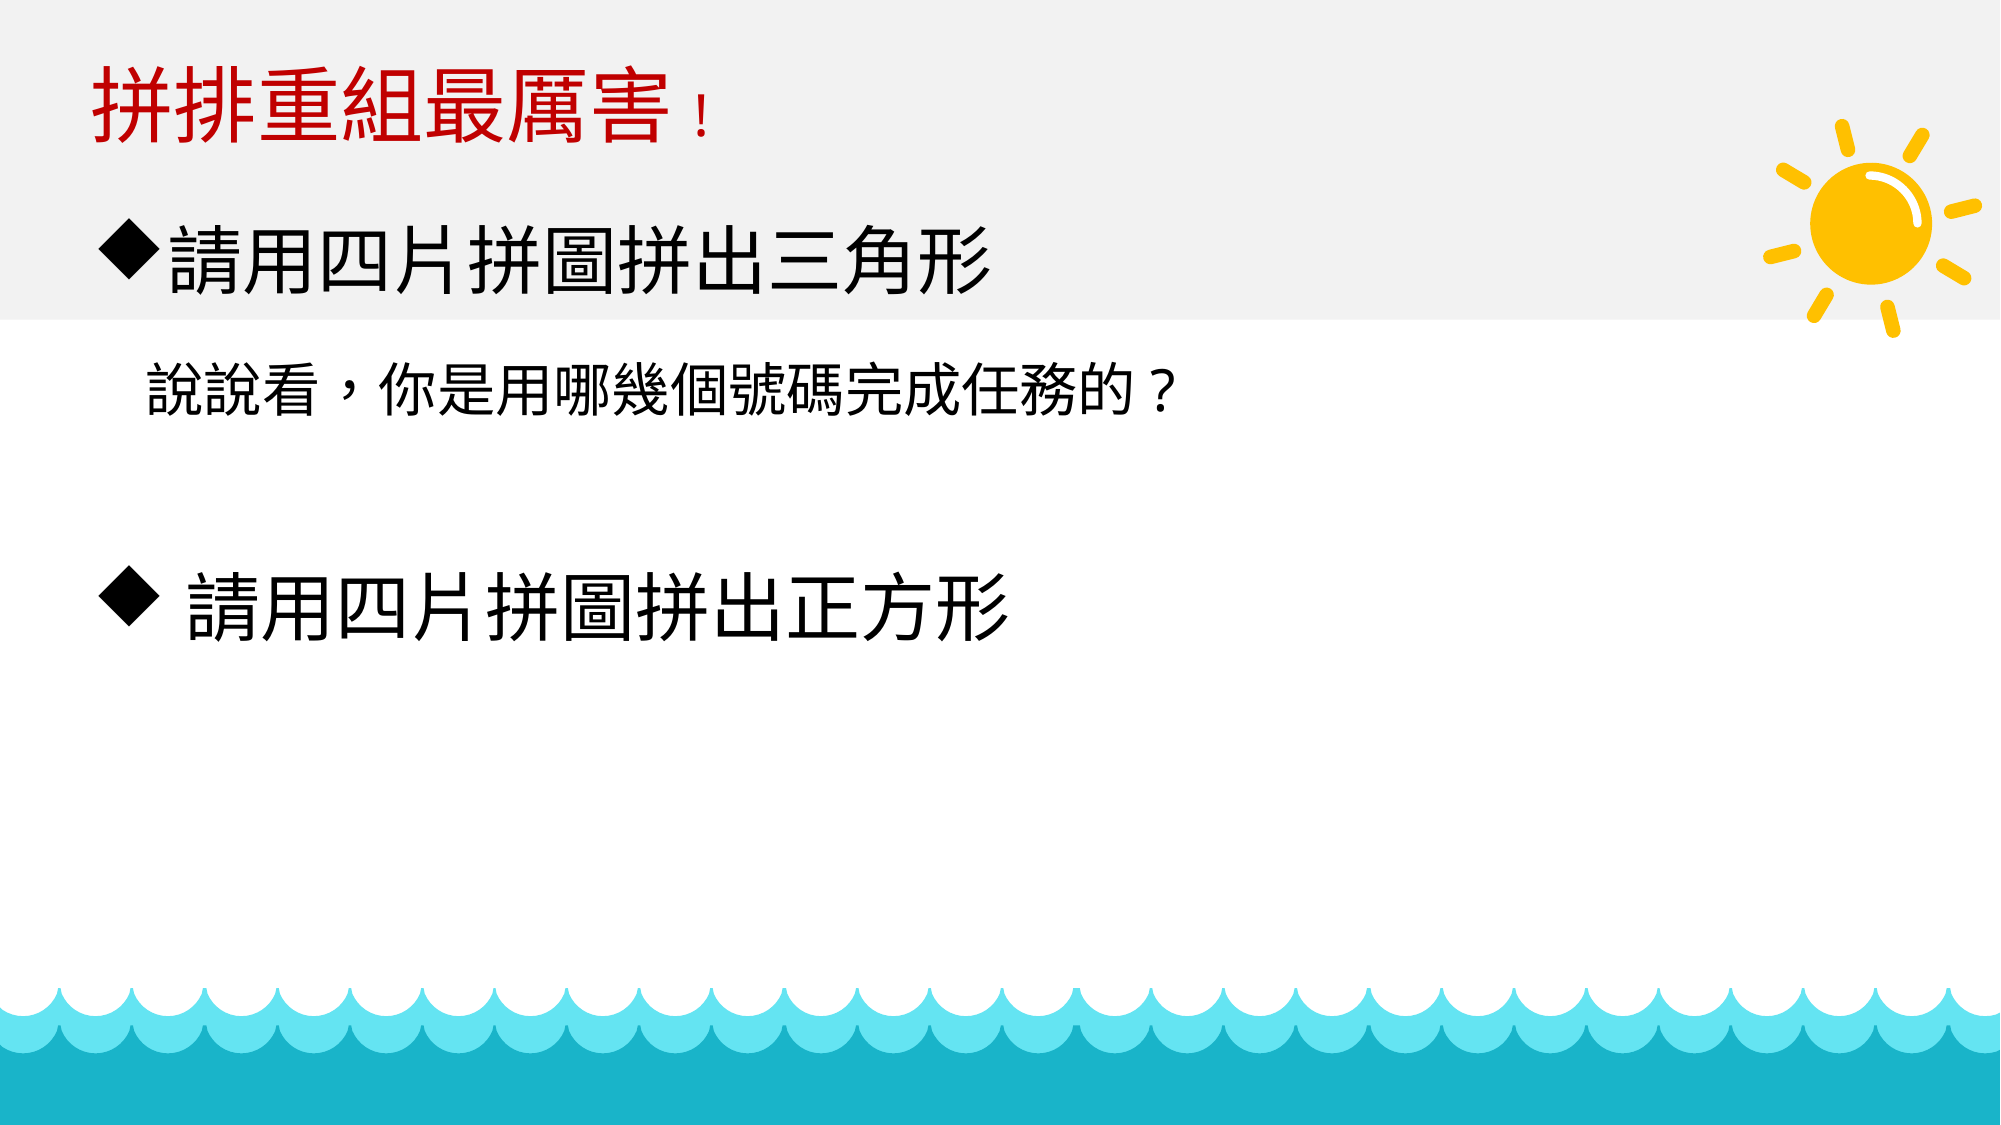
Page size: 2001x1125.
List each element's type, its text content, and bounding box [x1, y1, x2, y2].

text_box [0, 0, 2000, 321]
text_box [1766, 122, 1977, 333]
text_box 請用四片拼圖拼出正方形 [77, 553, 1514, 658]
text_box [0, 1024, 2000, 1125]
text_box 拼排重組最厲害! [75, 45, 1692, 161]
text_box 說說看，你是用哪幾個號碼完成任務的? [131, 346, 1666, 431]
text_box 請用四片拼圖拼出三角形 [77, 205, 1514, 311]
text_box [0, 987, 2000, 1052]
